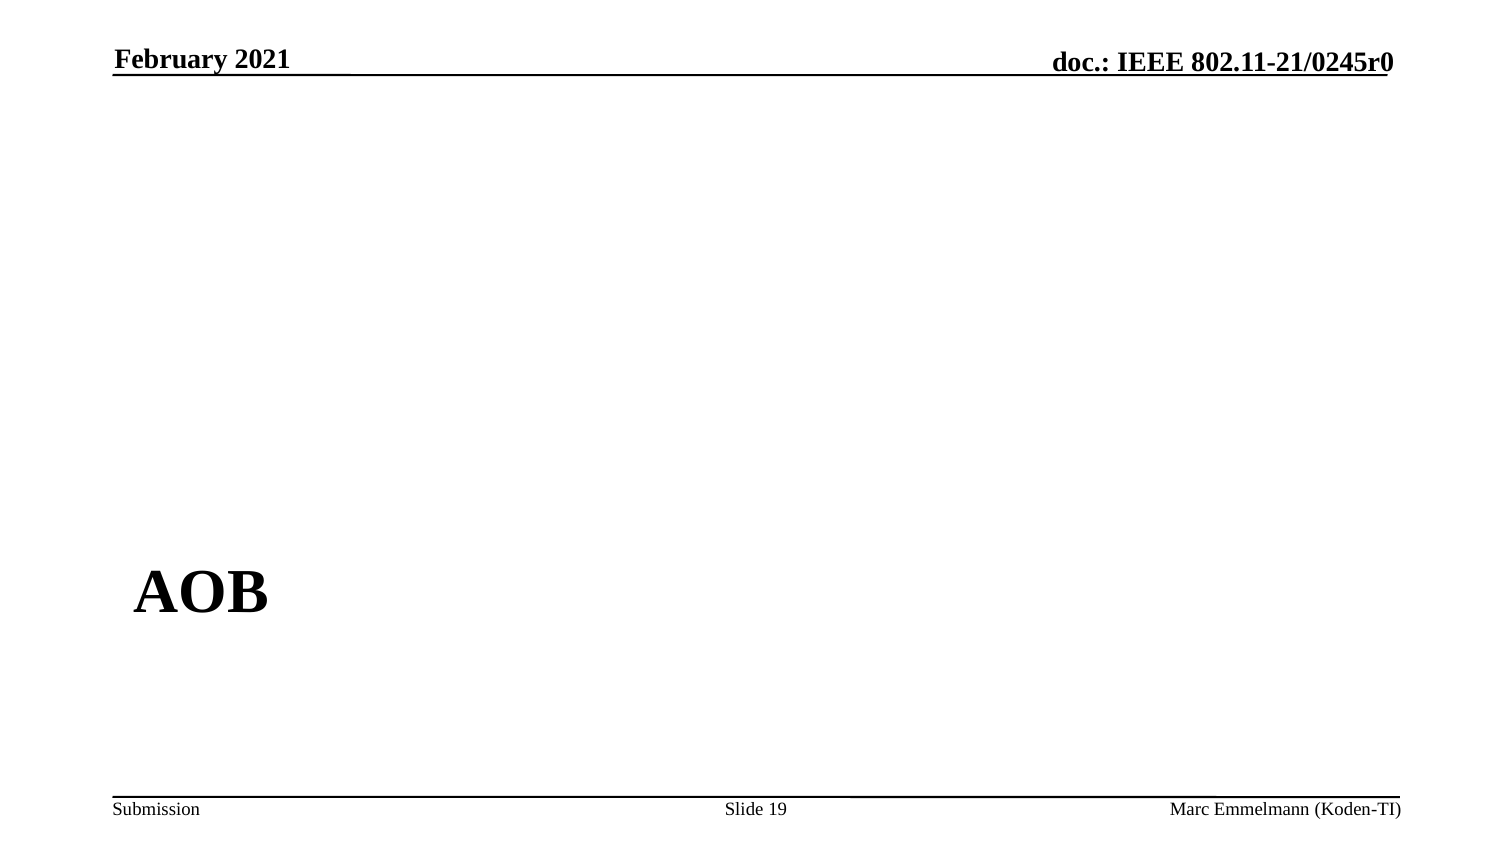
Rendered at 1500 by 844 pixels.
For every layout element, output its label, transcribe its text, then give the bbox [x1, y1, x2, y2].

footer Marc Emmelmann (Koden-TI) [878, 796, 1402, 820]
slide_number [114, 40, 423, 75]
title AOB [118, 541, 1394, 710]
slide_number Slide 19 [712, 796, 800, 842]
